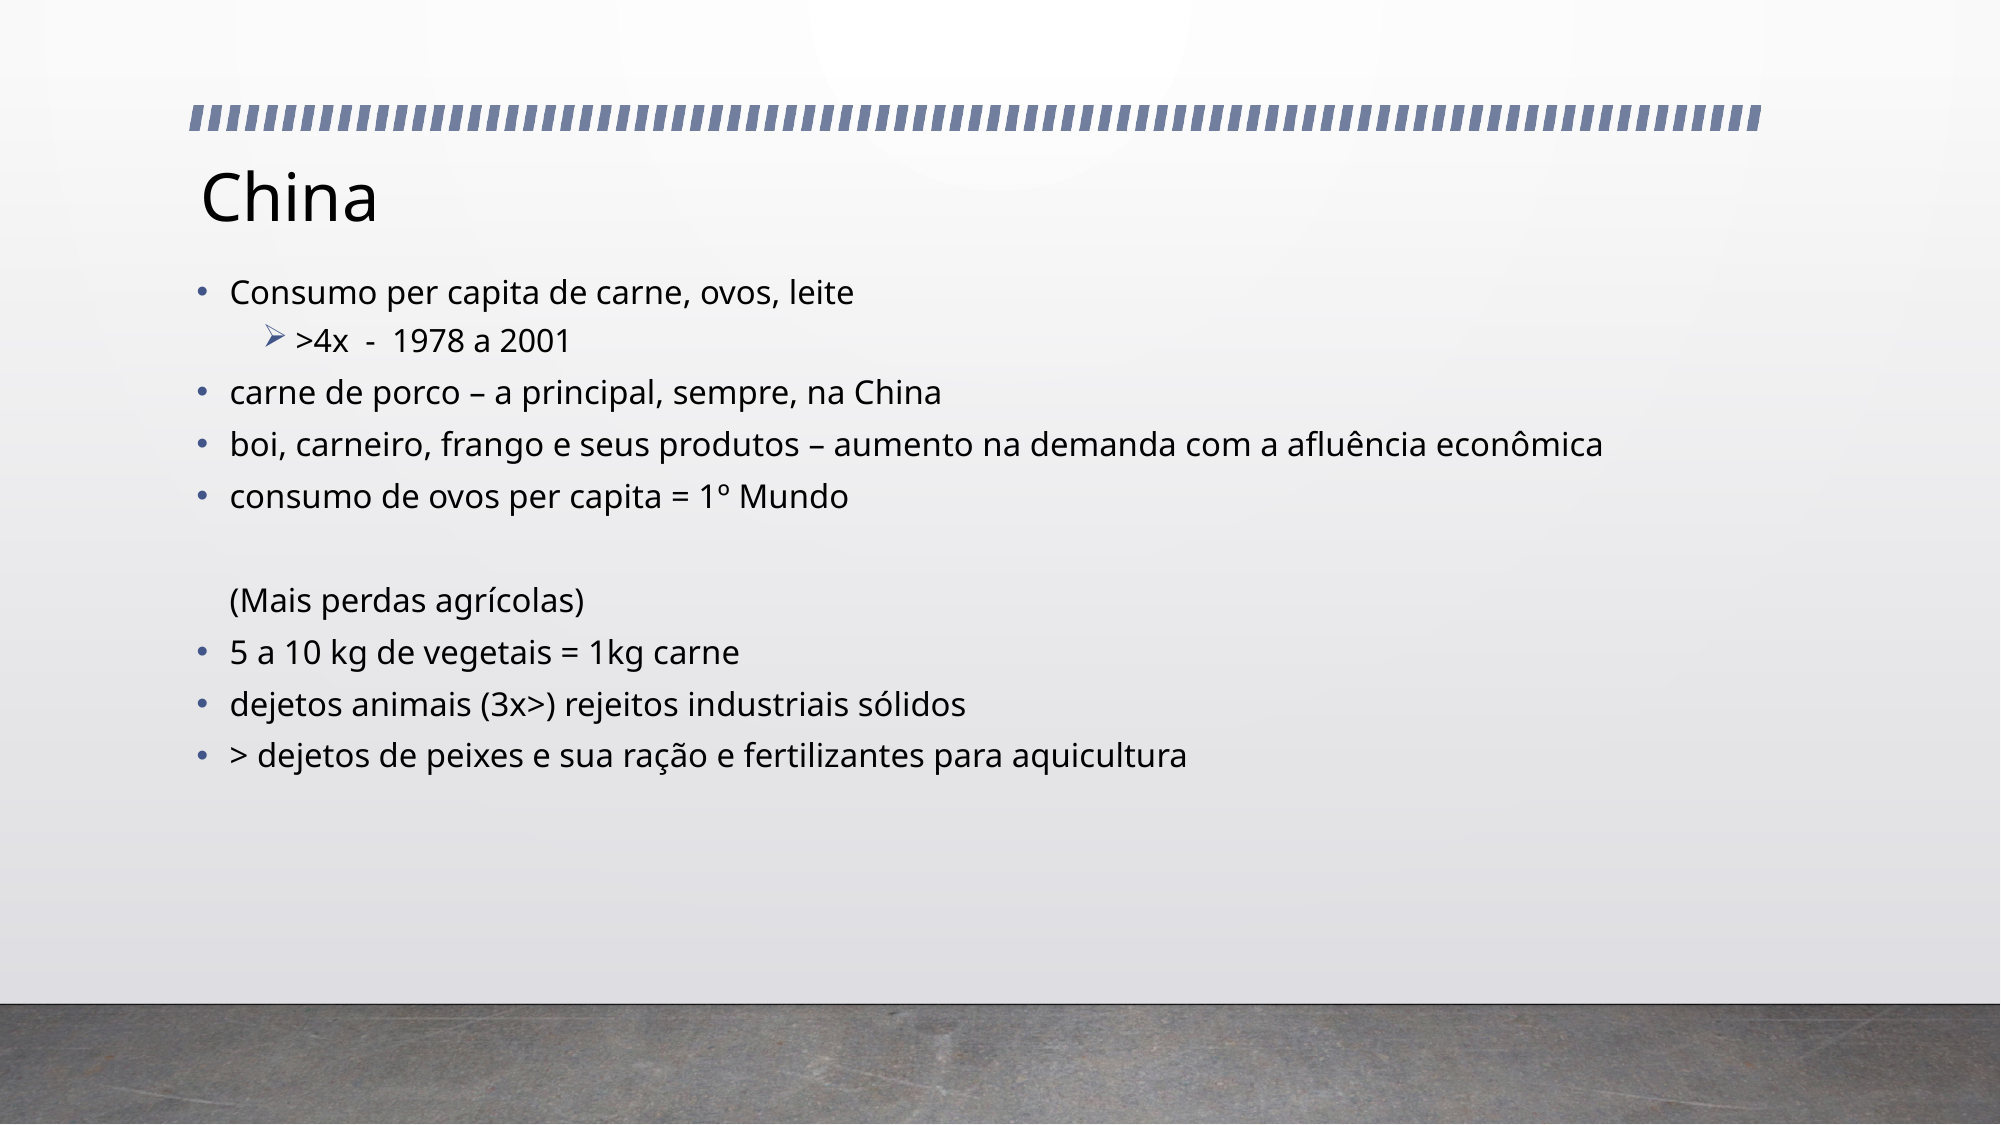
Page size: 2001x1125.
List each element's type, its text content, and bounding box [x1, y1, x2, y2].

title China [185, 156, 1761, 329]
picture [0, 1004, 2000, 1124]
list Consumo per capita de carne, ovos, leite >4x - 1978 a 2001 carne de porco – a principal, sempre, na China boi, carneiro, frango e seus produtos – aumento na demanda com a afluência econômica consumo de ovos per capita = 1º Mundo (Mais perdas agrícolas) 5 a 10 kg de vegetais = 1kg carne dejetos animais (3x>) rejeitos industriais sólidos > dejetos de peixes e sua ração e fertilizantes para aquicultura [181, 256, 1758, 797]
